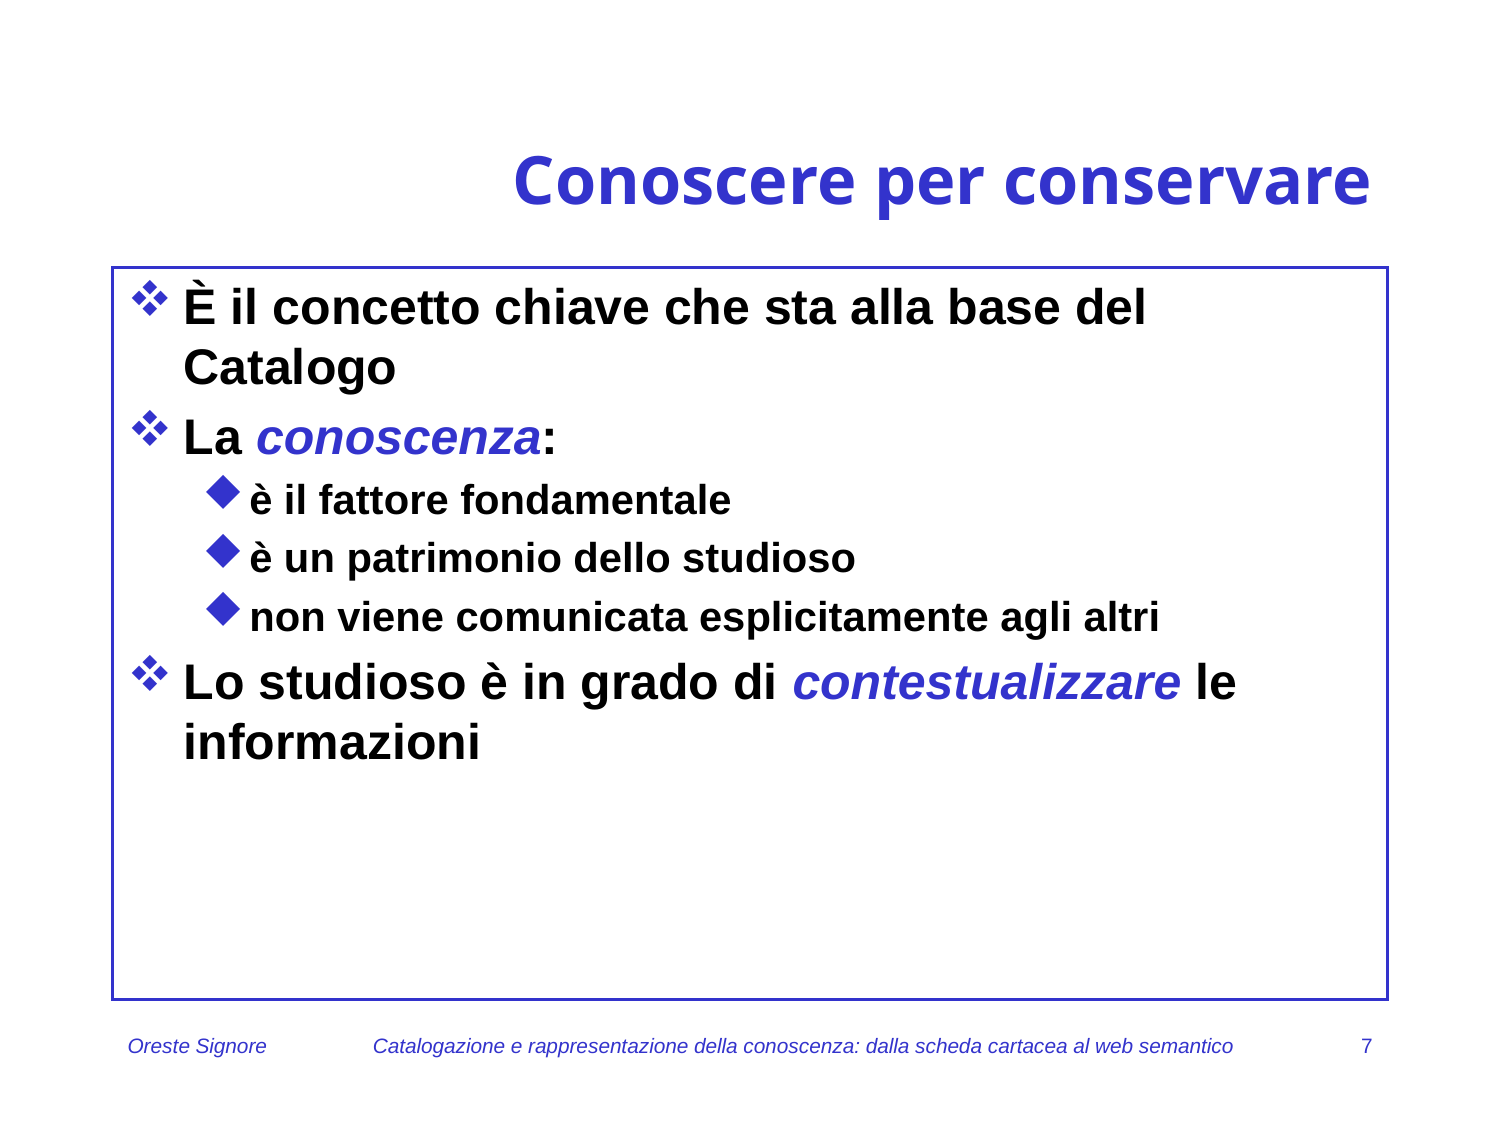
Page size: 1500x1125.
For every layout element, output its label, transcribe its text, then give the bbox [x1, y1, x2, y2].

footer Catalogazione e rappresentazione della conoscenza: dalla scheda cartacea al web semantico [324, 1025, 1282, 1100]
slide_number Oreste Signore [112, 1025, 313, 1100]
slide_number 7 [1305, 1025, 1388, 1100]
list È il concetto chiave che sta alla base del Catalogo La conoscenza: è il fattore fondamentale è un patrimonio dello studioso non viene comunicata esplicitamente agli altri Lo studioso è in grado di contestualizzare le informazioni [111, 266, 1389, 1001]
title Conoscere per conservare [112, 99, 1388, 256]
